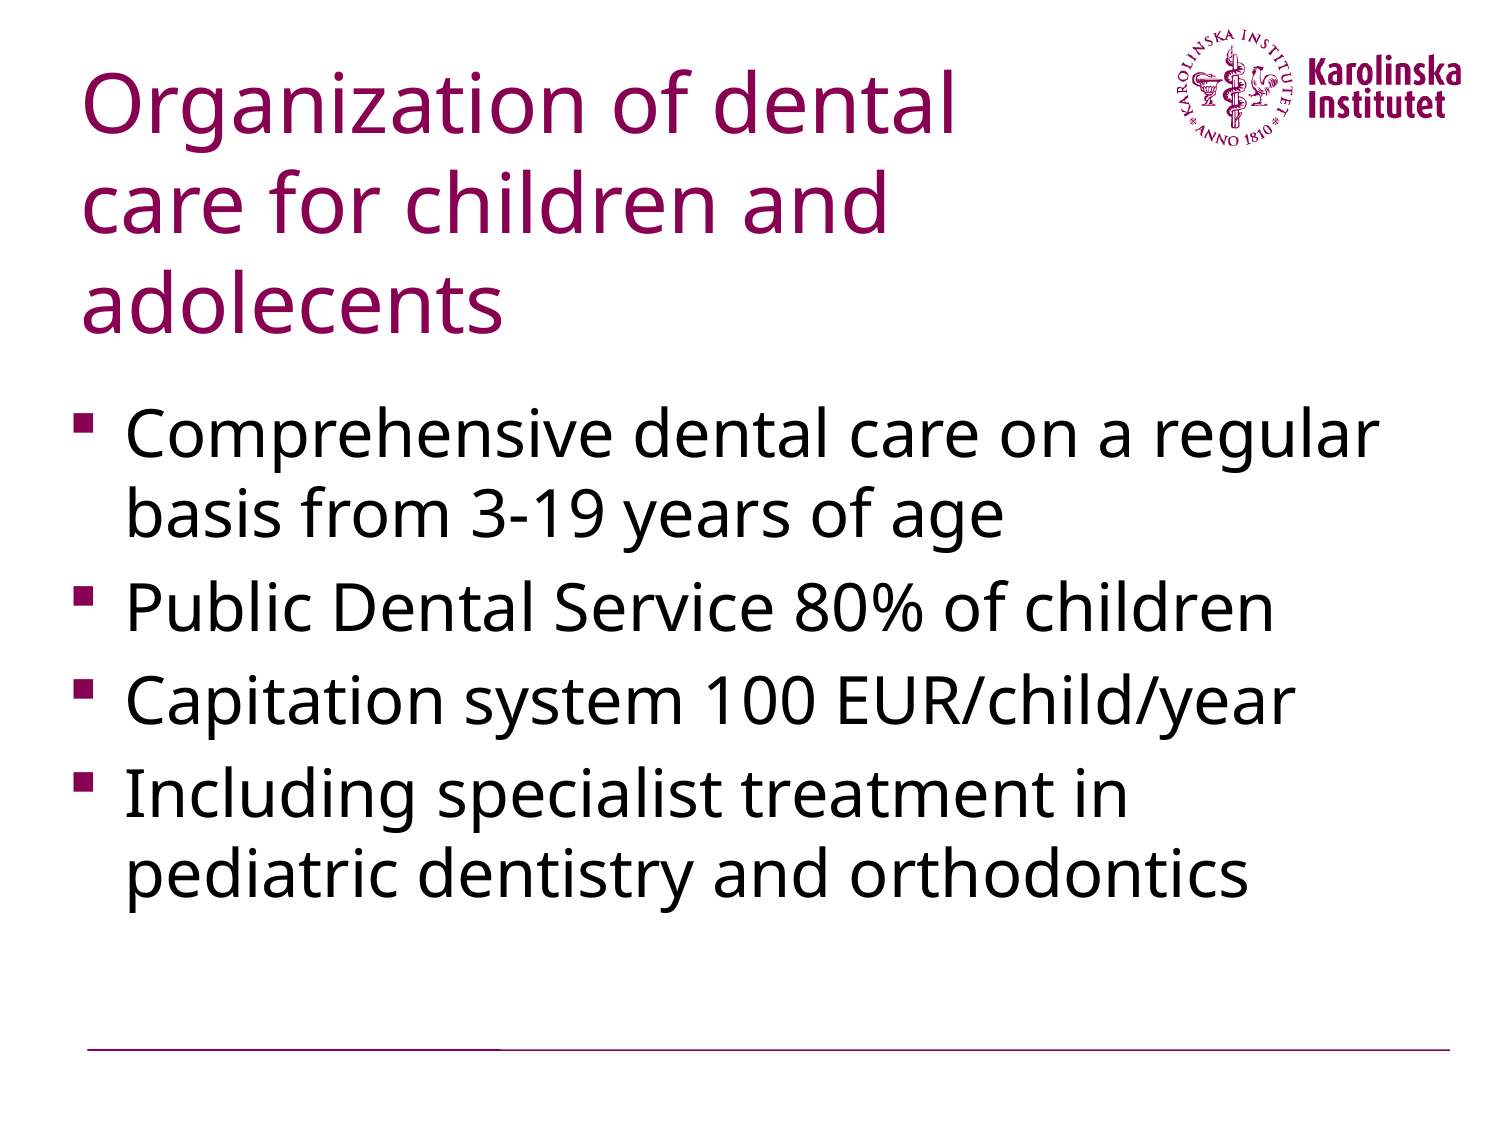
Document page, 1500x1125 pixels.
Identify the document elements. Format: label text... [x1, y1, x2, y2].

list Comprehensive dental care on a regular basis from 3-19 years of age Public Dental Service 80% of children Capitation system 100 EUR/child/year Including specialist treatment in pediatric dentistry and orthodontics [52, 383, 1424, 1059]
title Organization of dental care for children and adolecents [65, 42, 1341, 231]
picture [1177, 29, 1461, 146]
